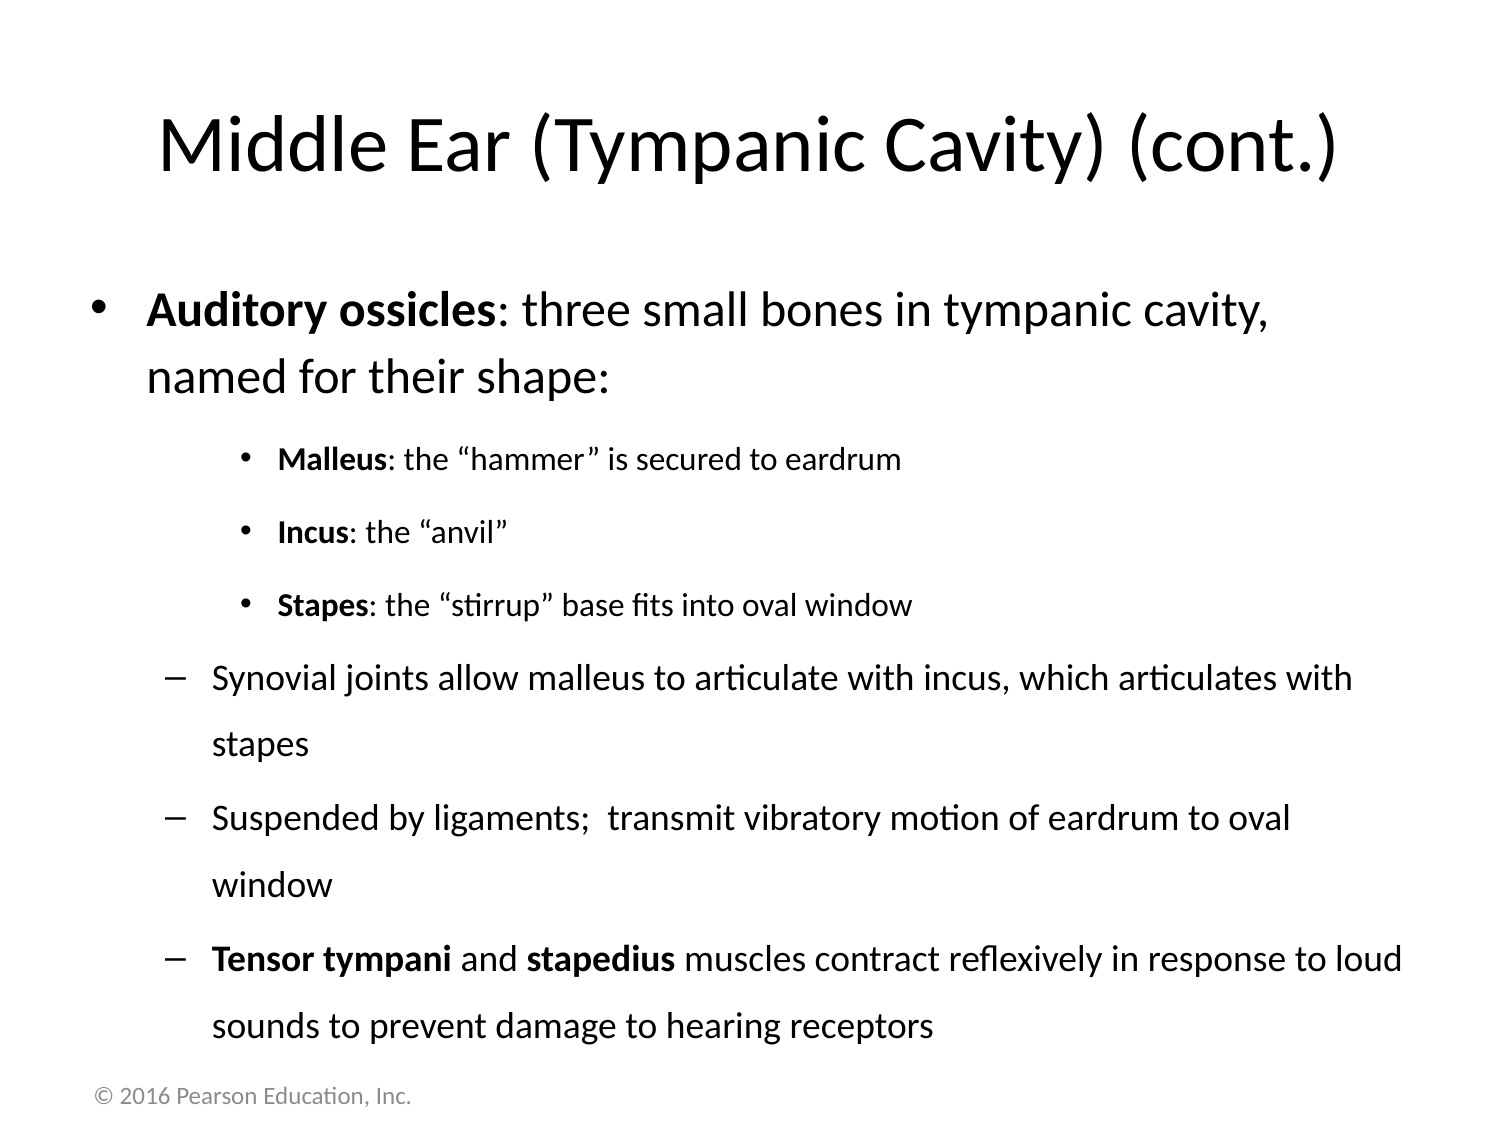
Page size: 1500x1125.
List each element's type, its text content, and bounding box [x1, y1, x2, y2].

footer © 2016 Pearson Education, Inc. [0, 1065, 507, 1125]
title Middle Ear (Tympanic Cavity) (cont.) [75, 45, 1425, 233]
list Auditory ossicles: three small bones in tympanic cavity, named for their shape: Malleus: the “hammer” is secured to eardrum Incus: the “anvil” Stapes: the “stirrup” base fits into oval window Synovial joints allow malleus to articulate with incus, which articulates with stapes Suspended by ligaments; transmit vibratory motion of eardrum to oval window Tensor tympani and stapedius muscles contract reflexively in response to loud sounds to prevent damage to hearing receptors [75, 262, 1425, 1047]
